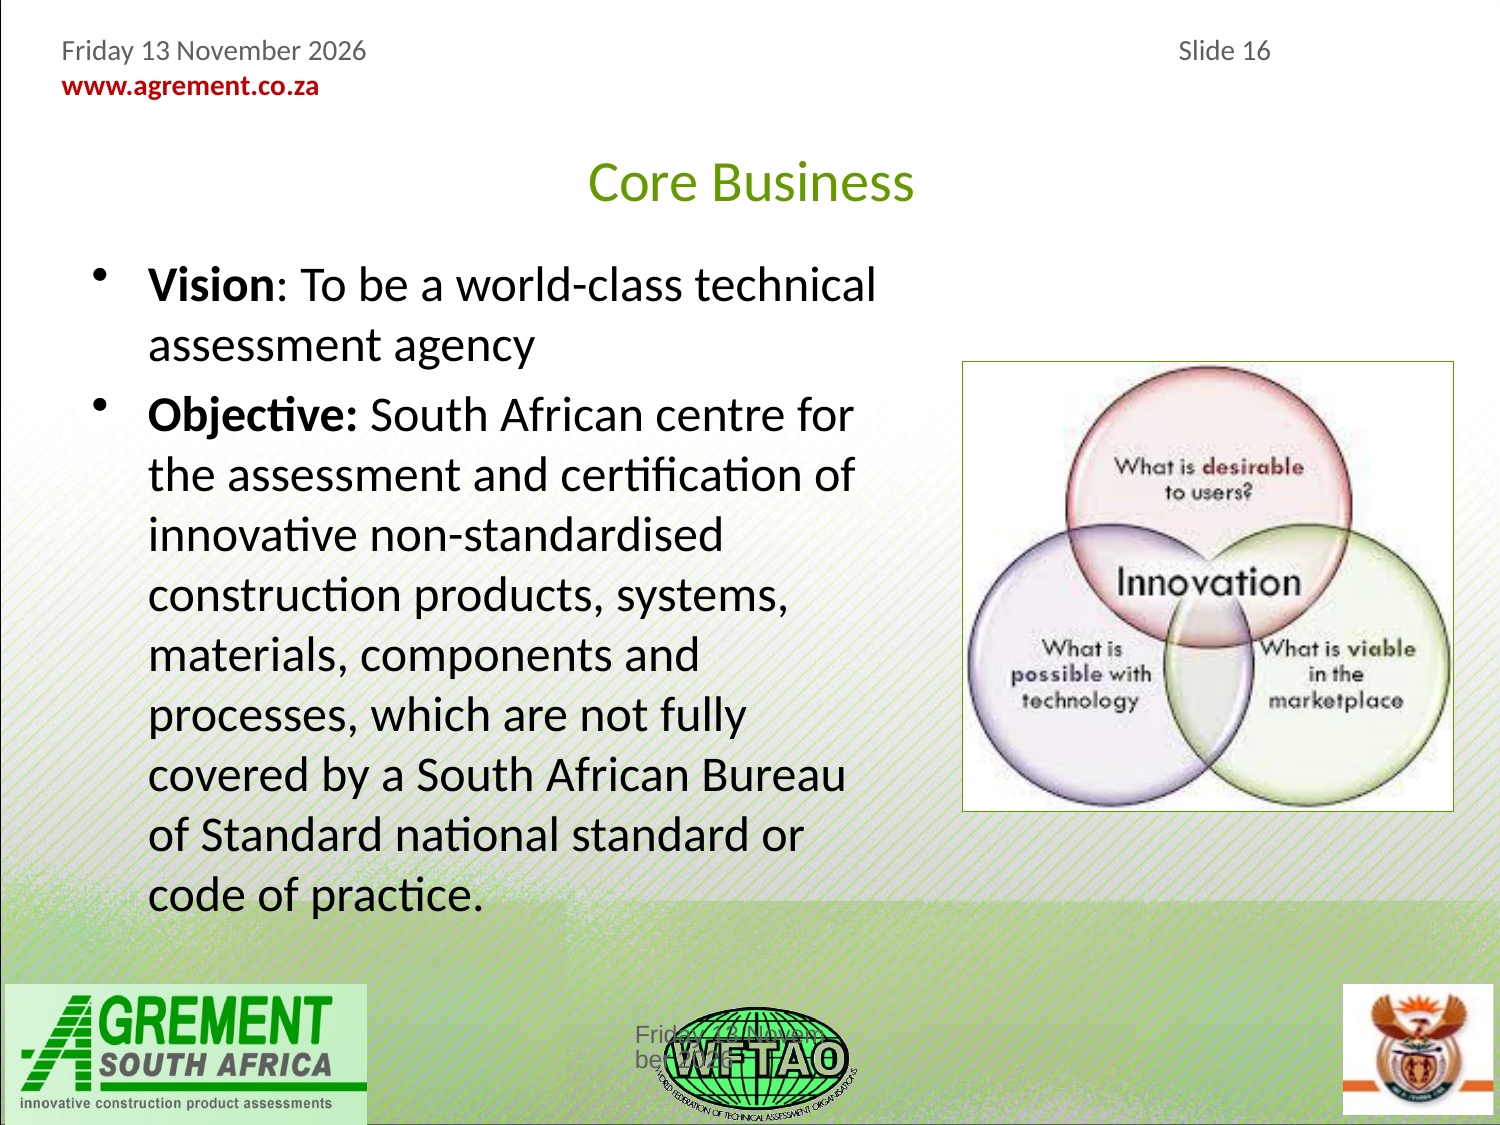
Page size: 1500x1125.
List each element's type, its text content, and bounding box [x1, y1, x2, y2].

title Core Business [63, 112, 1440, 244]
picture [0, 0, 1500, 1125]
list Vision: To be a world-class technical assessment agency Objective: South African centre for the assessment and certification of innovative non-standardised construction products, systems, materials, components and processes, which are not fully covered by a South African Bureau of Standard national standard or code of practice. [76, 244, 904, 917]
text_box Friday, 06 October 2017 [620, 1011, 845, 1106]
